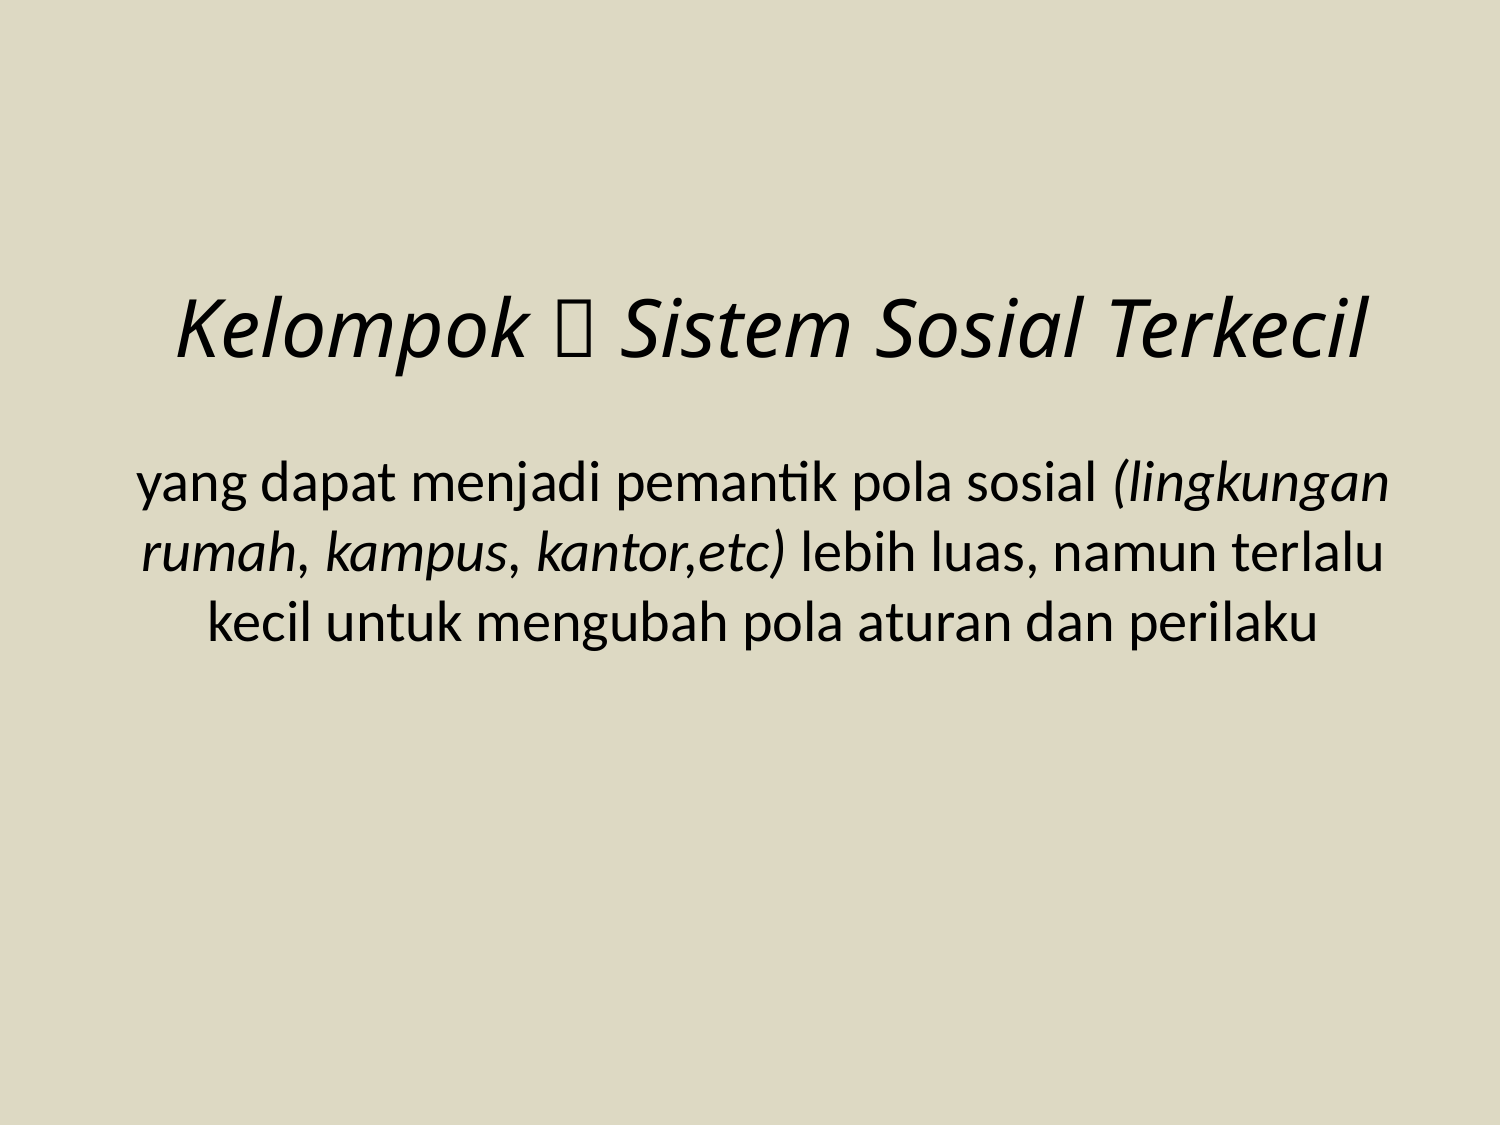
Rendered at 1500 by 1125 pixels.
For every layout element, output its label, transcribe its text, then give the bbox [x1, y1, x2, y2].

list yang dapat menjadi pemantik pola sosial (lingkungan rumah, kampus, kantor,etc) lebih luas, namun terlalu kecil untuk mengubah pola aturan dan perilaku [88, 435, 1439, 701]
title Kelompok  Sistem Sosial Terkecil [96, 231, 1447, 420]
